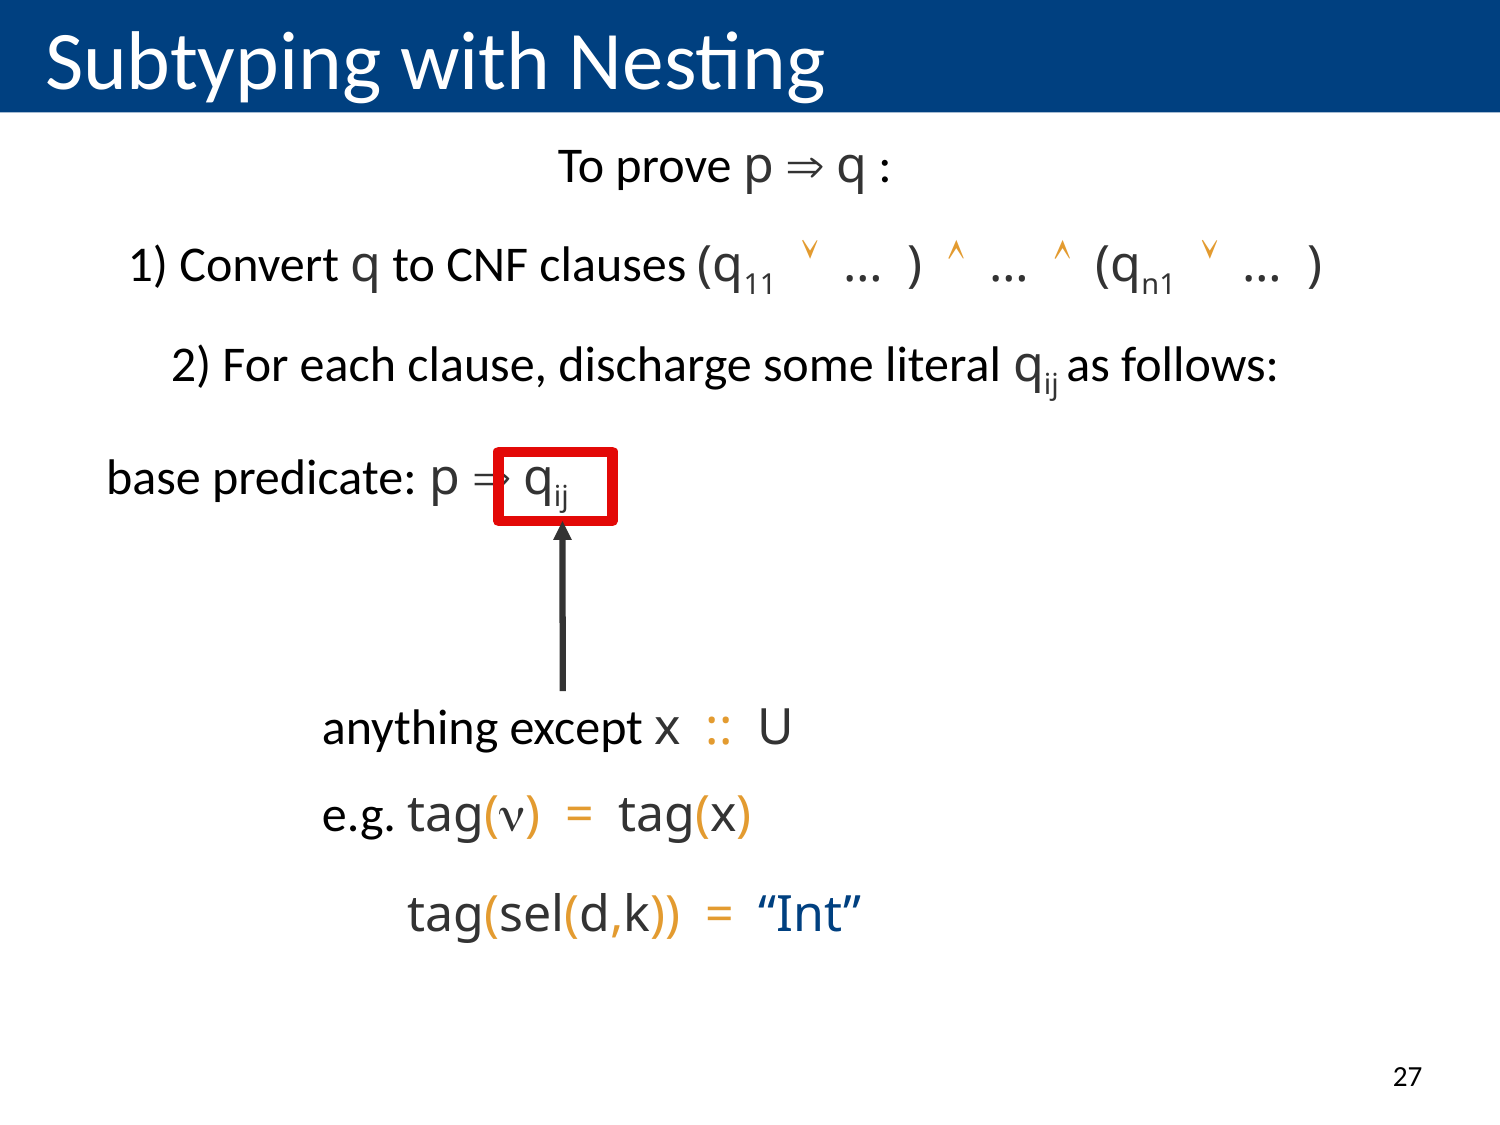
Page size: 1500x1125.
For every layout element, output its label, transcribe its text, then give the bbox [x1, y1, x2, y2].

title Subtyping with Nesting [0, 0, 1500, 113]
text_box base predicate: p  qij [0, 436, 675, 580]
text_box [306, 451, 818, 763]
text_box 2) For each clause, discharge some literal qij as follows: [12, 324, 1438, 408]
text_box e.g. tag() = tag(x) [306, 774, 882, 850]
slide_number 27 [1074, 1024, 1438, 1101]
text_box To prove p  q : [12, 124, 1438, 200]
text_box 1) Convert q to CNF clauses (q11  … )  …  (qn1  … ) [12, 224, 1438, 308]
text_box e.g. tag(sel(d,k)) = “Int” [306, 874, 1113, 950]
